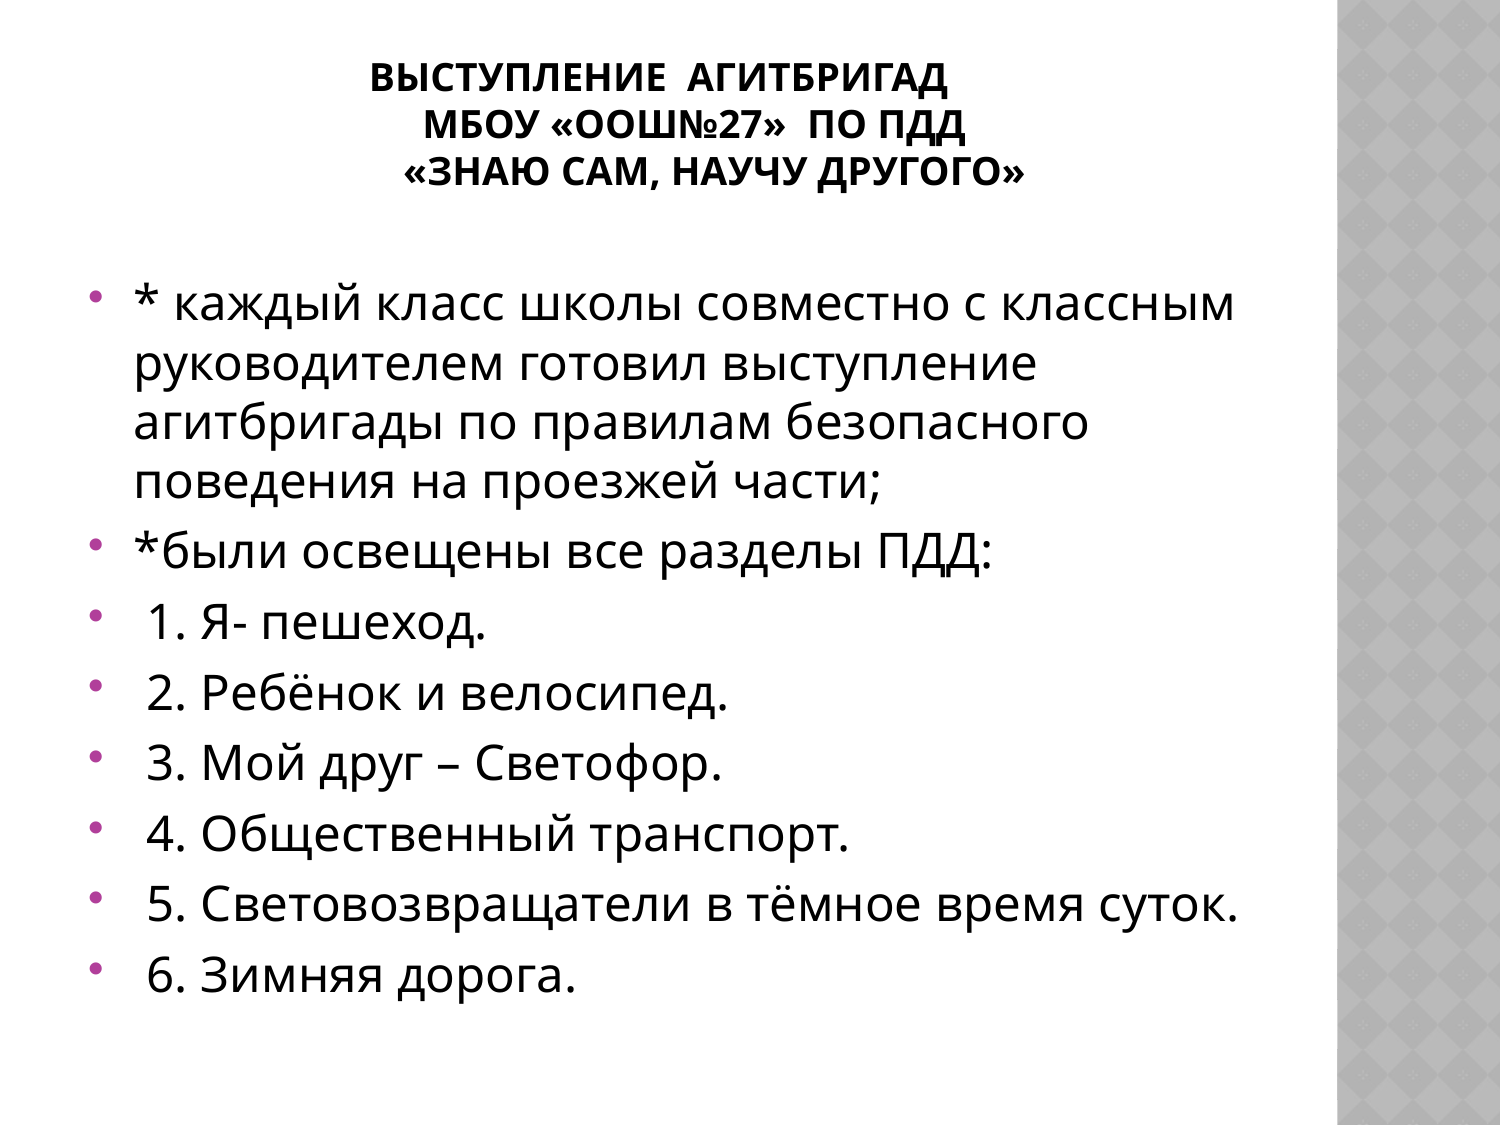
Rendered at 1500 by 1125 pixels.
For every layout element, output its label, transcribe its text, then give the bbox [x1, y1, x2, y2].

title Выступление агитбригад МБОУ «ООШ№27» по ПДД «знаю сам, научу другого» [75, 52, 1263, 240]
list * каждый класс школы совместно с классным руководителем готовил выступление агитбригады по правилам безопасного поведения на проезжей части; *были освещены все разделы ПДД: 1. Я- пешеход. 2. Ребёнок и велосипед. 3. Мой друг – Светофор. 4. Общественный транспорт. 5. Световозвращатели в тёмное время суток. 6. Зимняя дорога. [75, 264, 1263, 1059]
